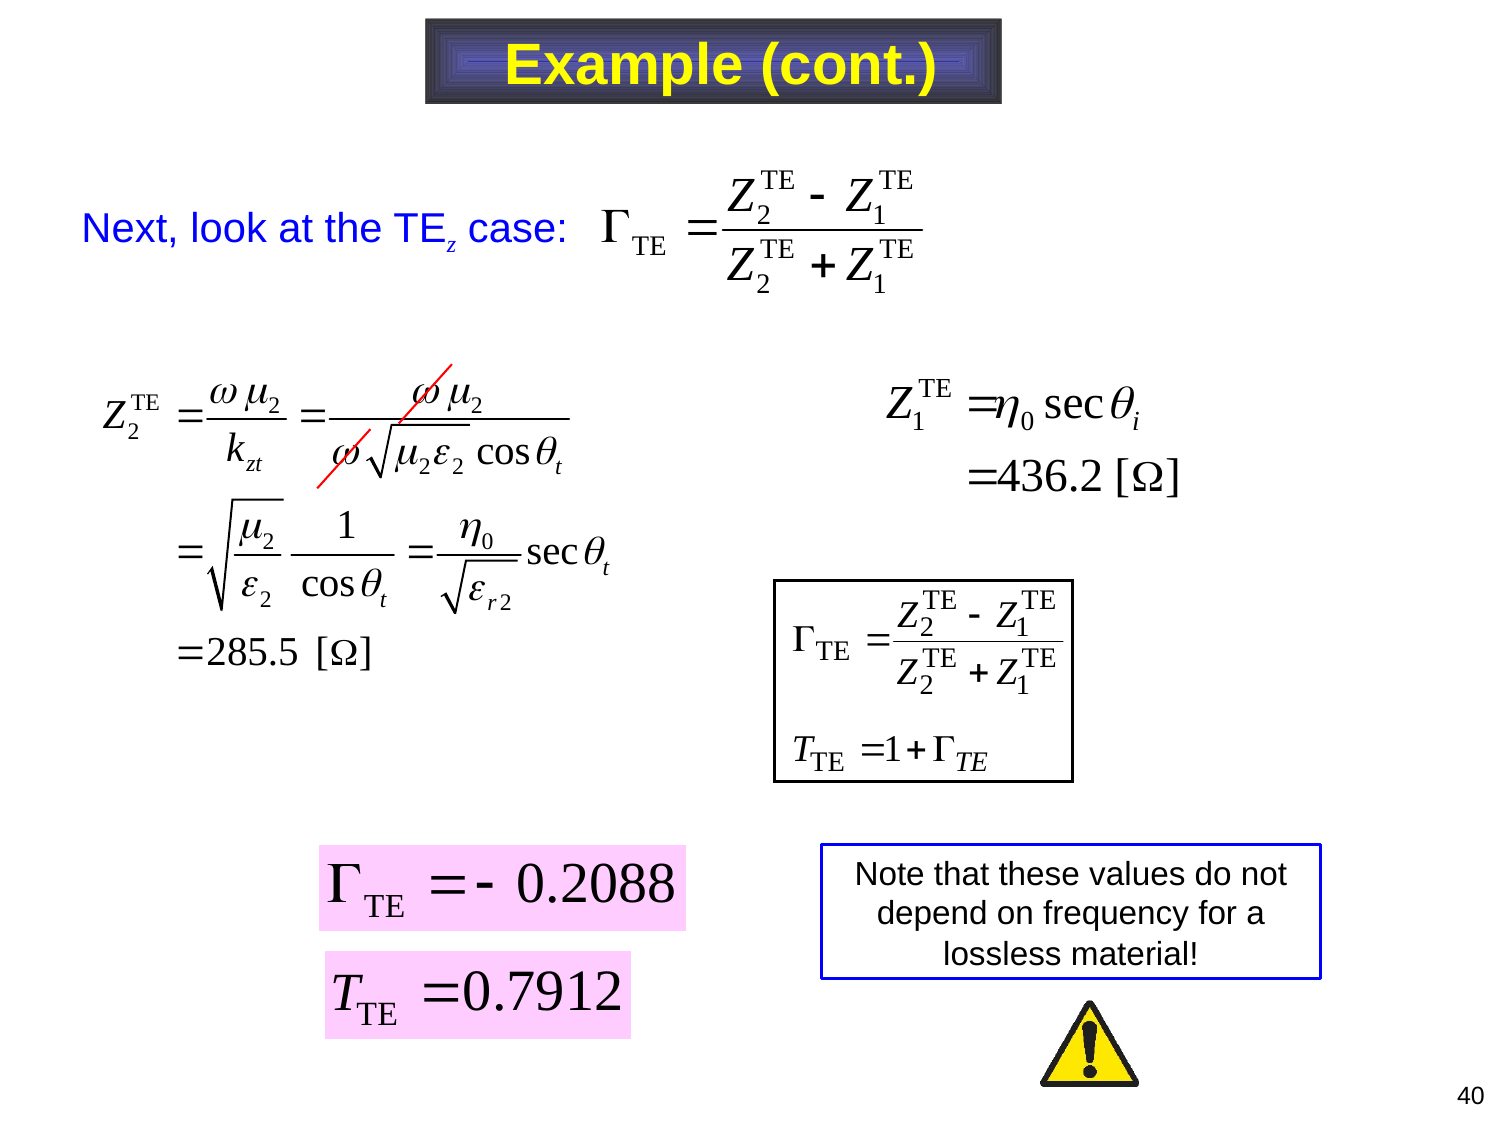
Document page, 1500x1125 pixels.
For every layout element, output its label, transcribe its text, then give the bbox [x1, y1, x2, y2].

text_box Example (cont.) [425, 18, 1002, 104]
text_box Next, look at the TEz case: [66, 193, 583, 265]
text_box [95, 363, 623, 685]
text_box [398, 363, 453, 424]
slide_number 40 [1149, 1065, 1500, 1125]
picture [1040, 994, 1139, 1093]
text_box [877, 367, 1187, 511]
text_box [318, 844, 687, 932]
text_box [593, 156, 933, 304]
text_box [316, 428, 371, 489]
text_box Note that these values do not depend on frequency for a lossless material! [821, 844, 1321, 979]
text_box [324, 950, 632, 1040]
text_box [775, 581, 1072, 781]
